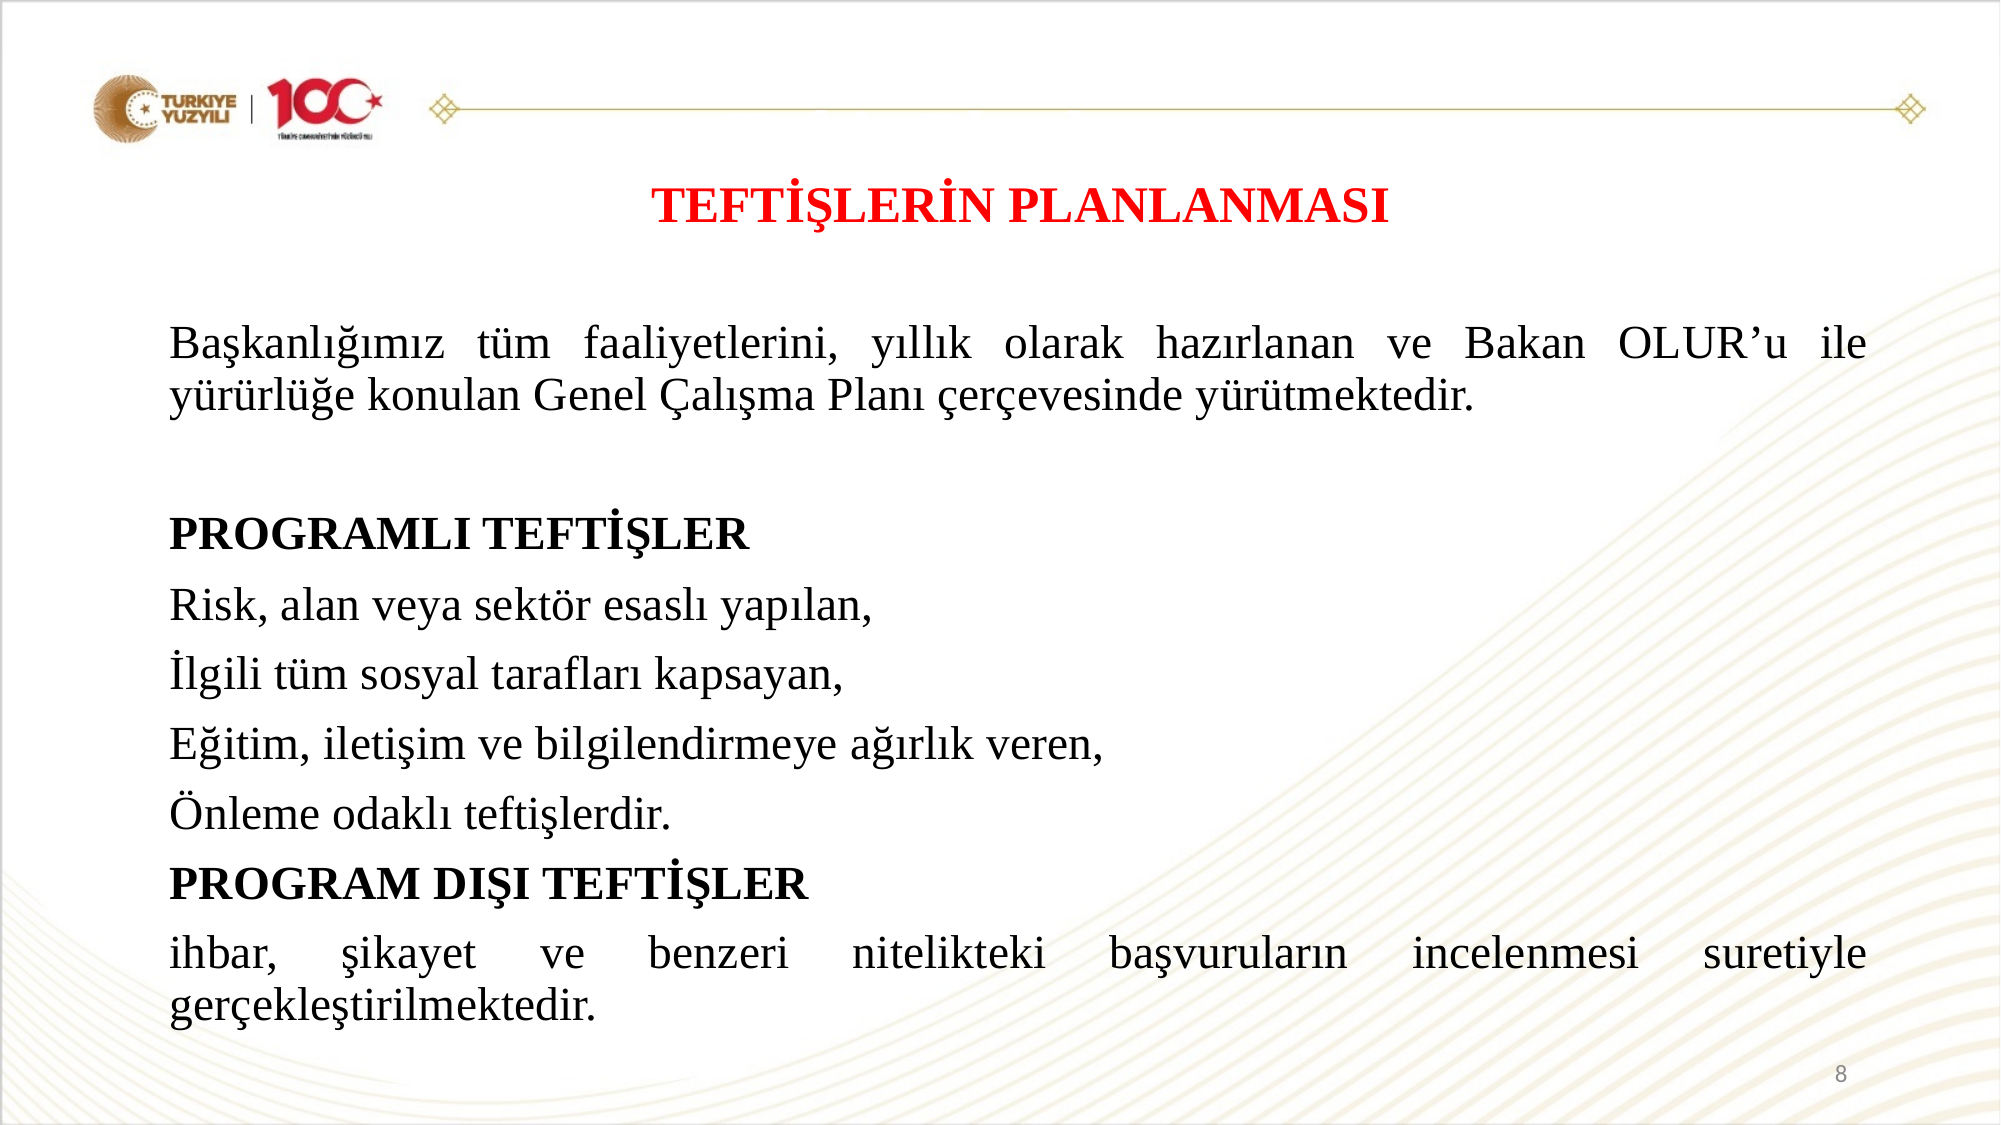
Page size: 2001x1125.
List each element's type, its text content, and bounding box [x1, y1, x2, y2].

list TEFTİŞLERİN PLANLANMASI Başkanlığımız tüm faaliyetlerini, yıllık olarak hazırlanan ve Bakan OLUR’u ile yürürlüğe konulan Genel Çalışma Planı çerçevesinde yürütmektedir. PROGRAMLI TEFTİŞLER Risk, alan veya sektör esaslı yapılan, İlgili tüm sosyal tarafları kapsayan, Eğitim, iletişim ve bilgilendirmeye ağırlık veren, Önleme odaklı teftişlerdir. PROGRAM DIŞI TEFTİŞLER ihbar, şikayet ve benzeri nitelikteki başvuruların incelenmesi suretiyle gerçekleştirilmektedir. [154, 170, 1888, 1043]
title Teftiş Planlaması [353, 59, 1647, 170]
picture [0, 0, 2001, 1125]
slide_number 8 [1412, 1042, 1863, 1103]
